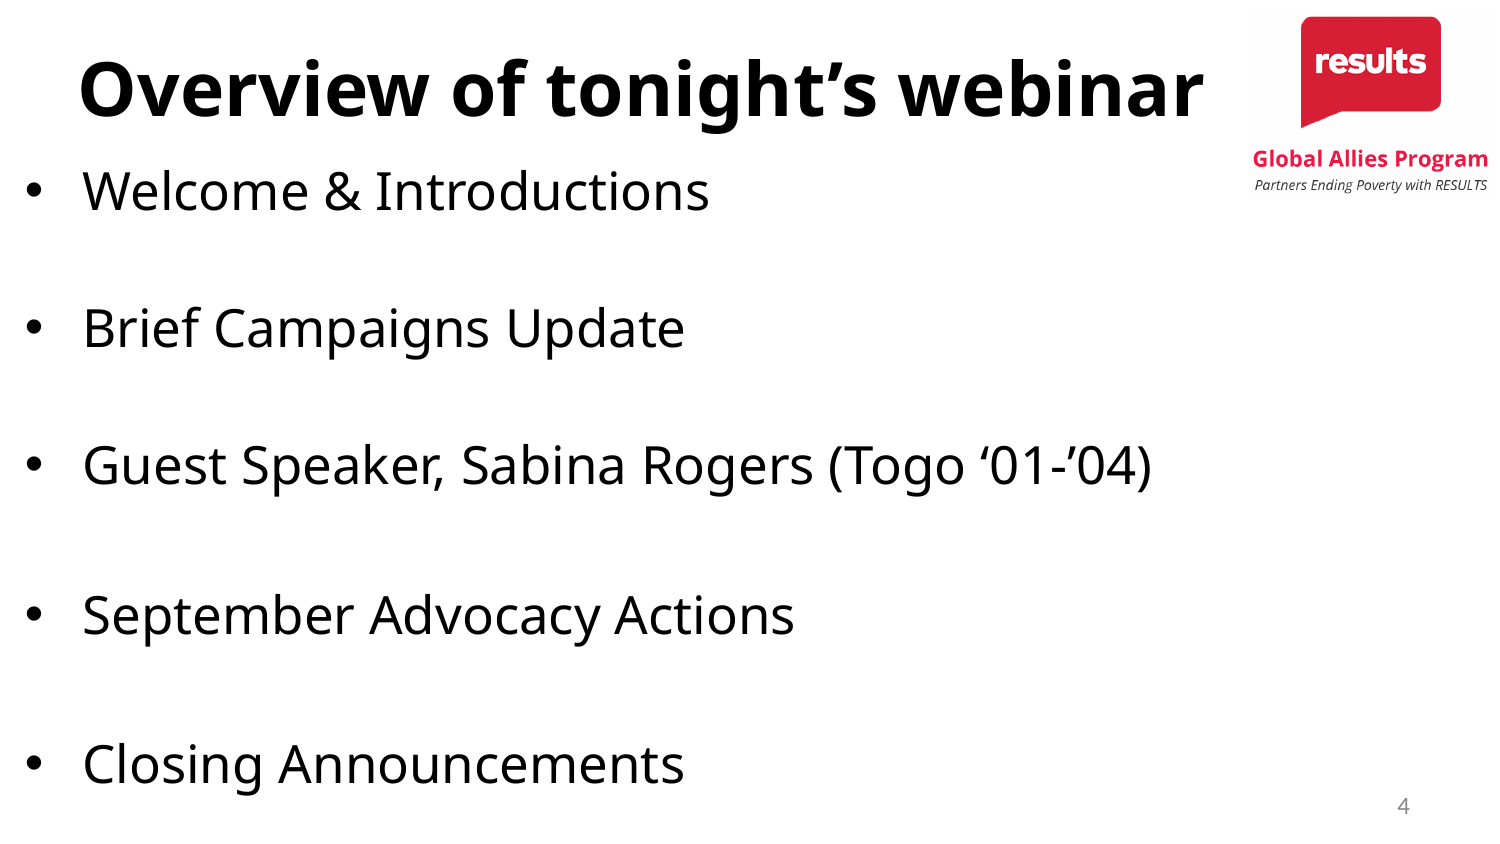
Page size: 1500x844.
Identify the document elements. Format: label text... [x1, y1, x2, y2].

picture [1246, 12, 1495, 194]
subtitle Overview of tonight’s webinar [34, 33, 1241, 150]
text_box Welcome & Introductions Brief Campaigns Update Guest Speaker, Sabina Rogers (Togo ‘01-’04) September Advocacy Actions Closing Announcements [0, 150, 1500, 844]
